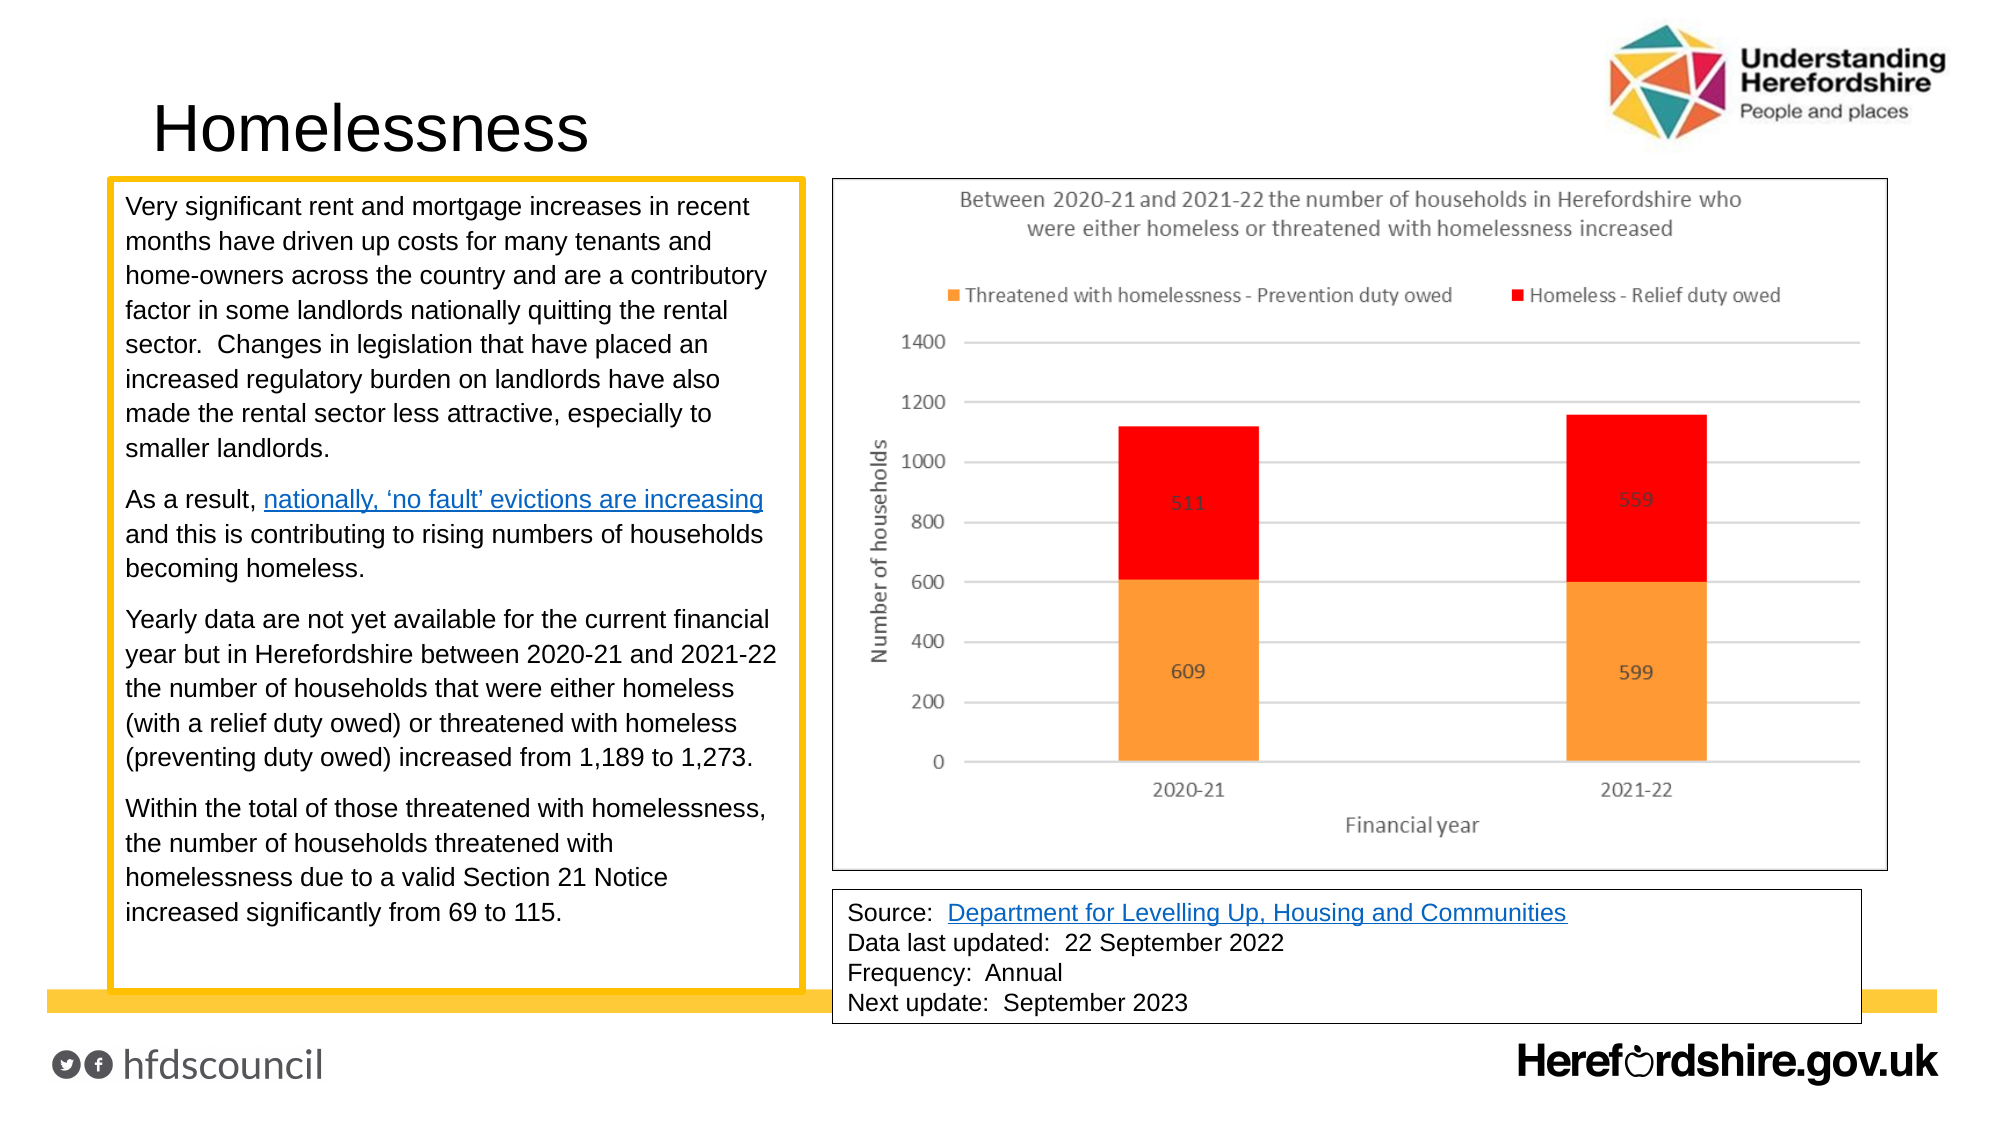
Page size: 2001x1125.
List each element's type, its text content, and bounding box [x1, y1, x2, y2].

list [832, 178, 1888, 871]
picture [1505, 1030, 1951, 1093]
list Very significant rent and mortgage increases in recent months have driven up costs for many tenants and home-owners across the country and are a contributory factor in some landlords nationally quitting the rental sector. Changes in legislation that have placed an increased regulatory burden on landlords have also made the rental sector less attractive, especially to smaller landlords. As a result, nationally, ‘no fault’ evictions are increasing and this is contributing to rising numbers of households becoming homeless. Yearly data are not yet available for the current financial year but in Herefordshire between 2020-21 and 2021-22 the number of households that were either homeless (with a relief duty owed) or threatened with homeless (preventing duty owed) increased from 1,189 to 1,273. Within the total of those threatened with homelessness, the number of households threatened with homelessness due to a valid Section 21 Notice increased significantly from 69 to 115. [110, 178, 803, 992]
picture [47, 1045, 327, 1084]
picture [1596, 8, 1952, 154]
title Homelessness [137, 75, 783, 174]
text_box Source: Department for Levelling Up, Housing and Communities Data last updated: 22 September 2022 Frequency: Annual Next update: September 2023 [832, 889, 1862, 1024]
